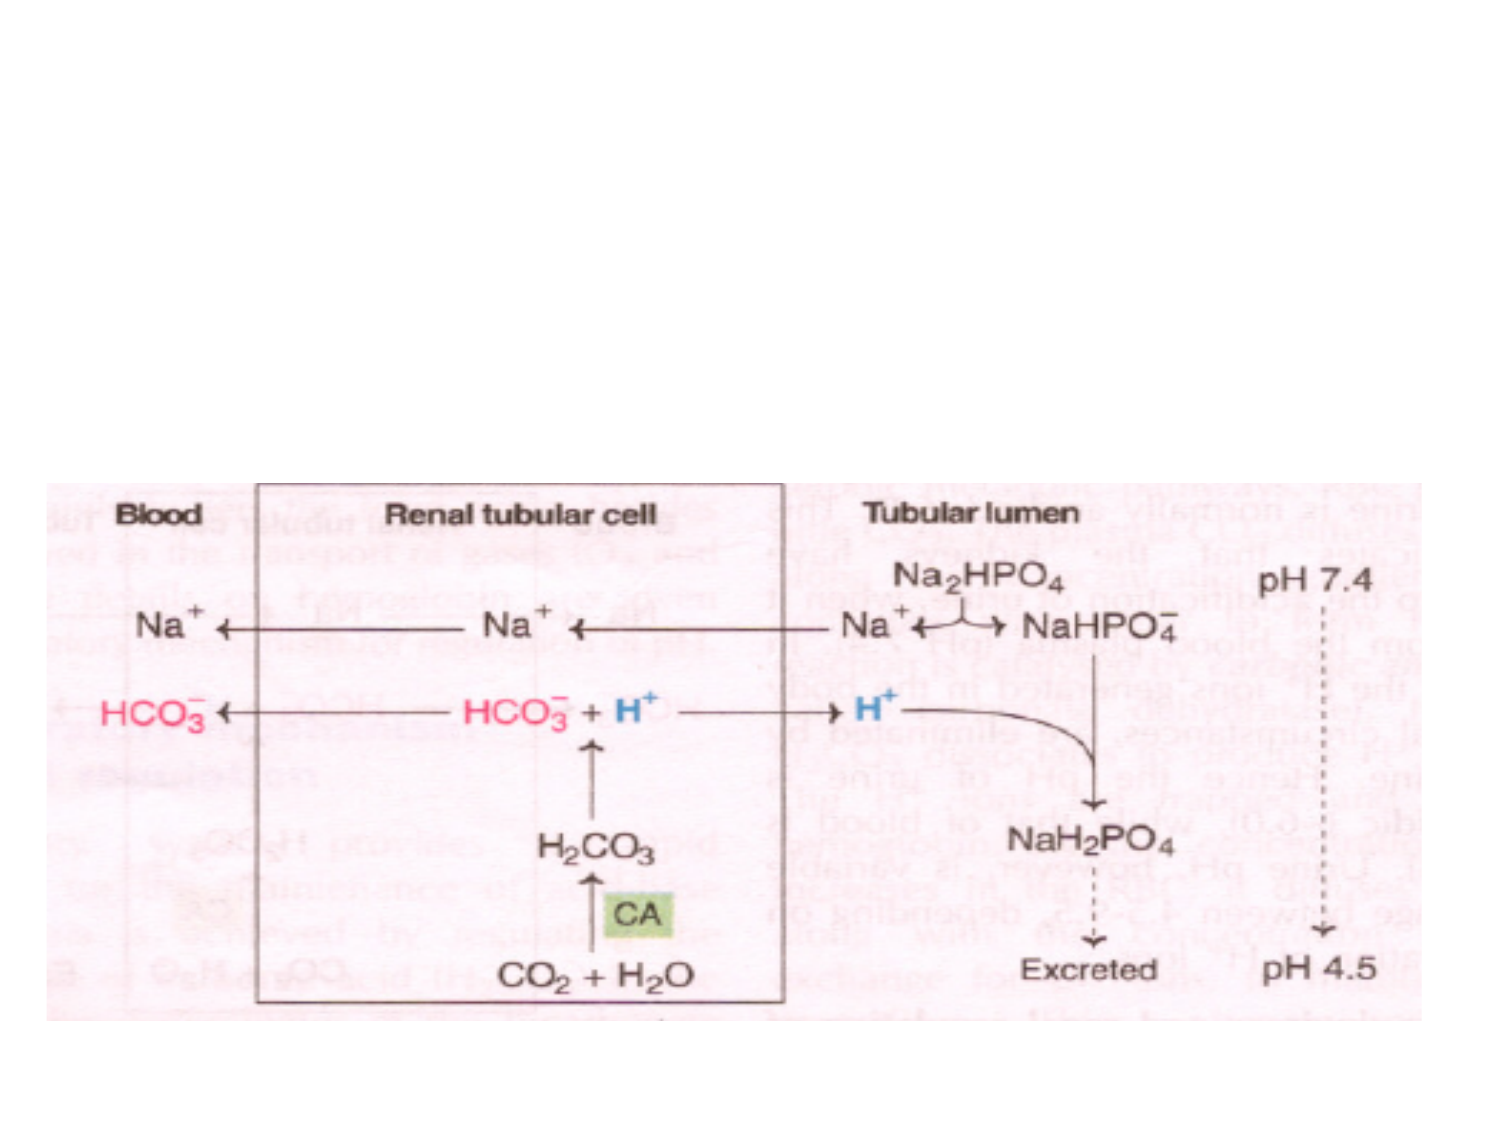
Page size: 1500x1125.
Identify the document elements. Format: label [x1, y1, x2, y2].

picture [46, 483, 1422, 1022]
